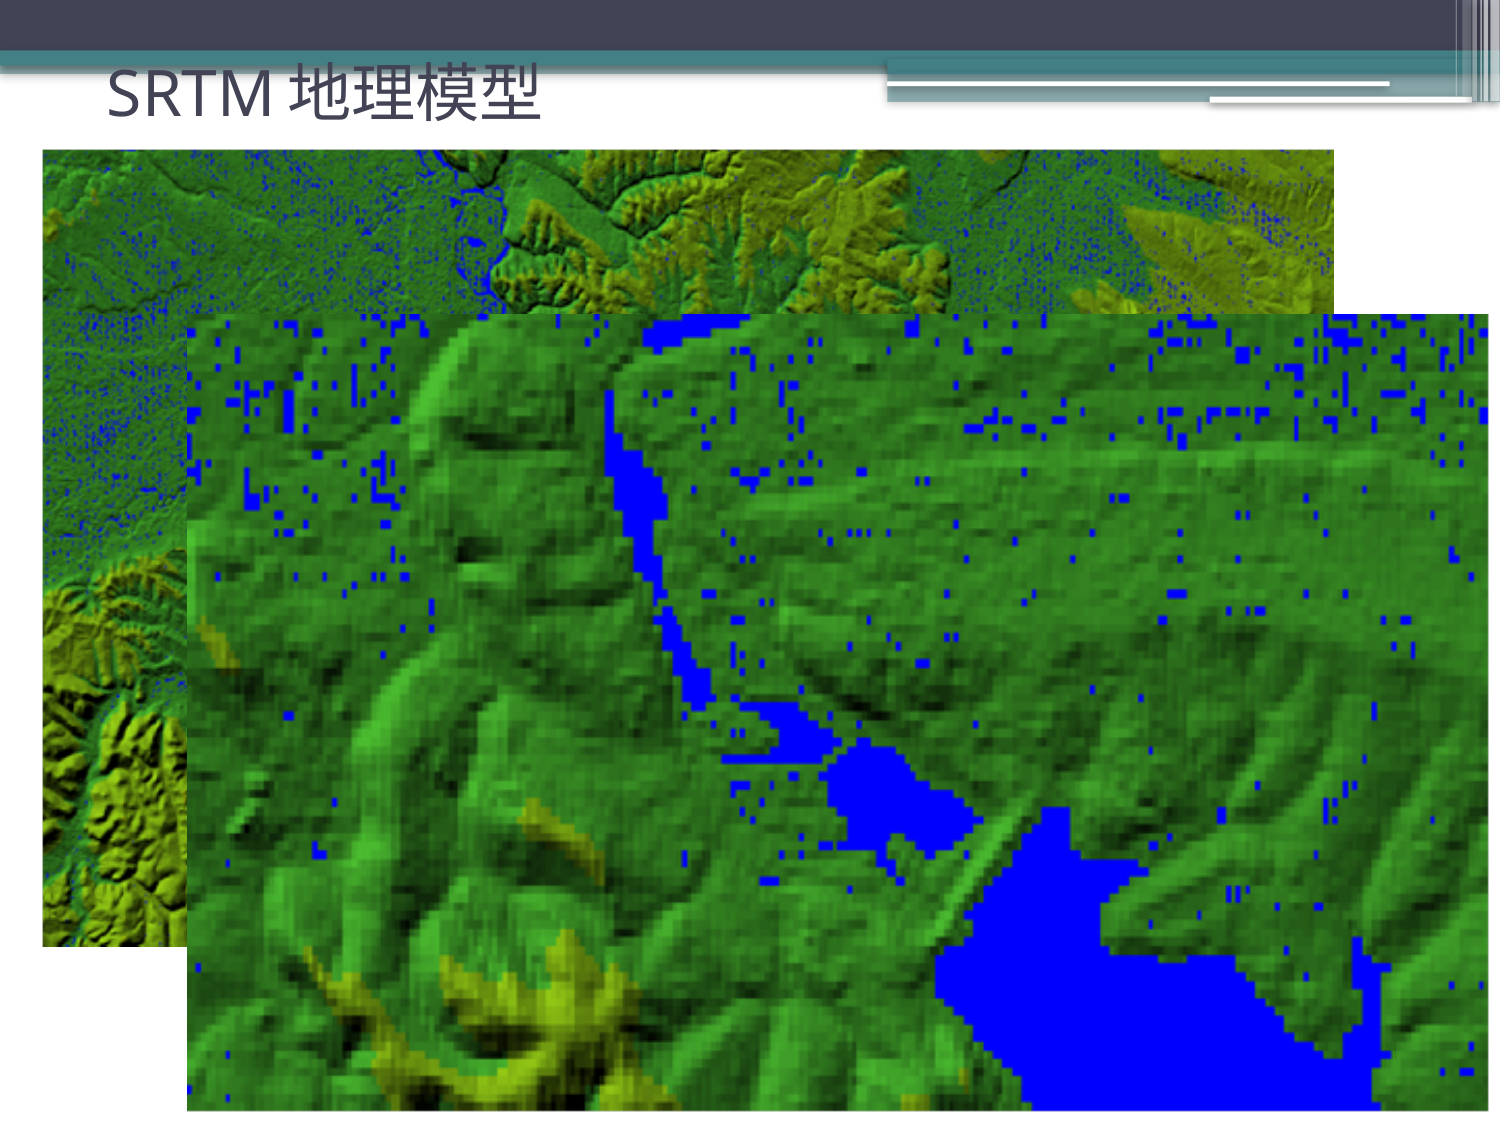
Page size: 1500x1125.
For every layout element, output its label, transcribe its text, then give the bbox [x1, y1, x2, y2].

title SRTM地理模型 [74, 44, 1426, 138]
picture [186, 314, 1491, 1116]
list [40, 148, 1334, 947]
